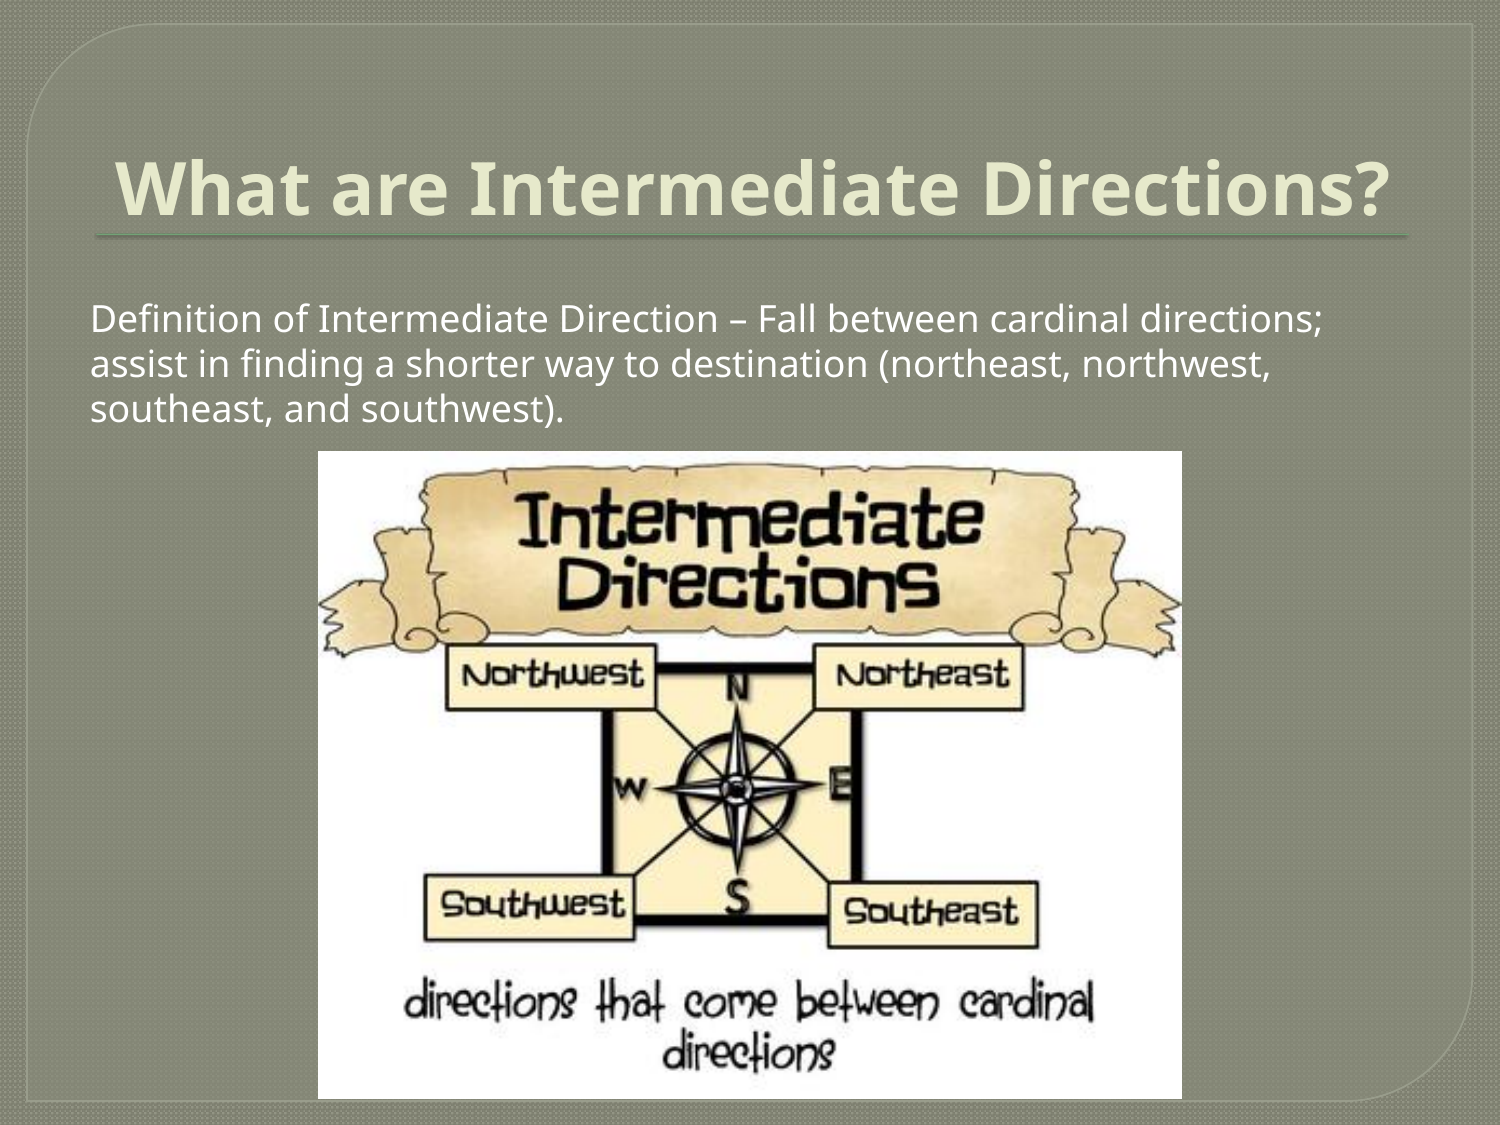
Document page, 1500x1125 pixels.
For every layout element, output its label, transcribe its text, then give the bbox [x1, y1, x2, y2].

title What are Intermediate Directions? [75, 50, 1425, 238]
text_box Definition of Intermediate Direction – Fall between cardinal directions; assist in finding a shorter way to destination (northeast, northwest, southeast, and southwest). [74, 287, 1425, 438]
picture [318, 451, 1182, 1099]
